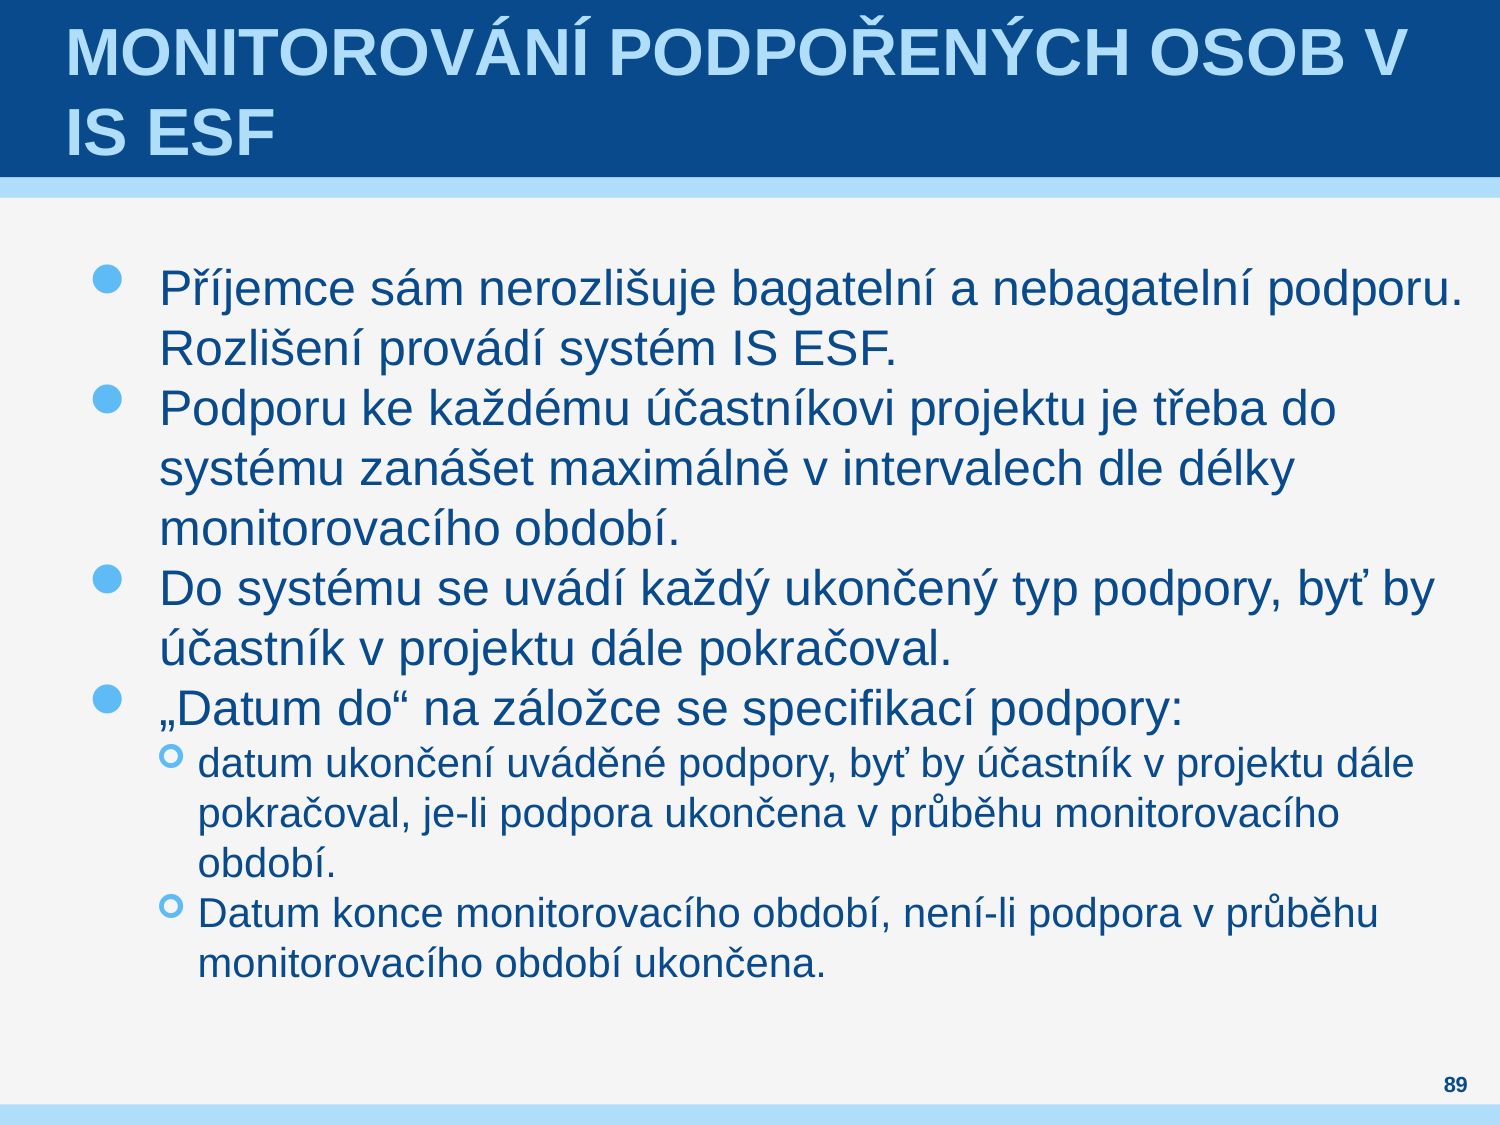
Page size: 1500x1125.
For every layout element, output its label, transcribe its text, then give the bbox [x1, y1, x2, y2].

title Monitorování podpořených osob v IS ESF [59, 0, 1441, 178]
list Příjemce sám nerozlišuje bagatelní a nebagatelní podporu. Rozlišení provádí systém IS ESF. Podporu ke každému účastníkovi projektu je třeba do systému zanášet maximálně v intervalech dle délky monitorovacího období. Do systému se uvádí každý ukončený typ podpory, byť by účastník v projektu dále pokračoval. „Datum do“ na záložce se specifikací podpory: datum ukončení uváděné podpory, byť by účastník v projektu dále pokračoval, je-li podpora ukončena v průběhu monitorovacího období. Datum konce monitorovacího období, není-li podpora v průběhu monitorovacího období ukončena. [88, 255, 1471, 965]
slide_number 89 [1417, 1068, 1495, 1099]
